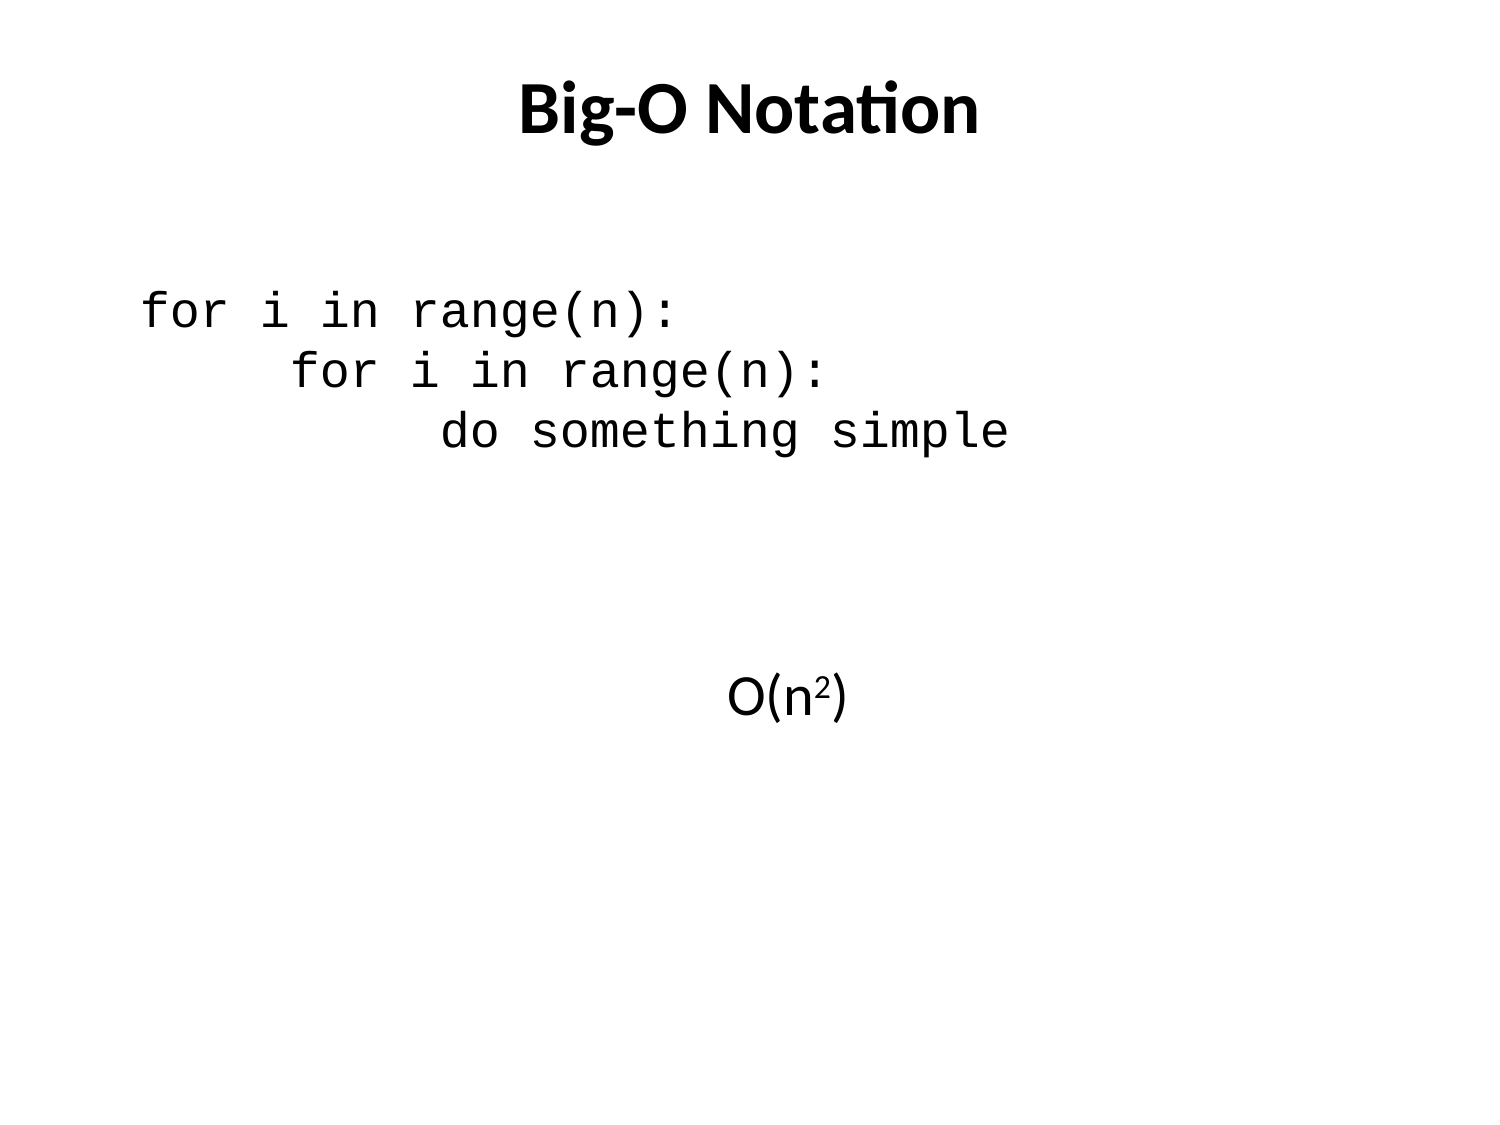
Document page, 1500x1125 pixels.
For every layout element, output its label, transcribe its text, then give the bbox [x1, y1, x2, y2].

title Big-O Notation [75, 45, 1425, 163]
text_box for i in range(n): for i in range(n): do something simple [124, 224, 1400, 555]
text_box O(n2) [712, 650, 1288, 735]
